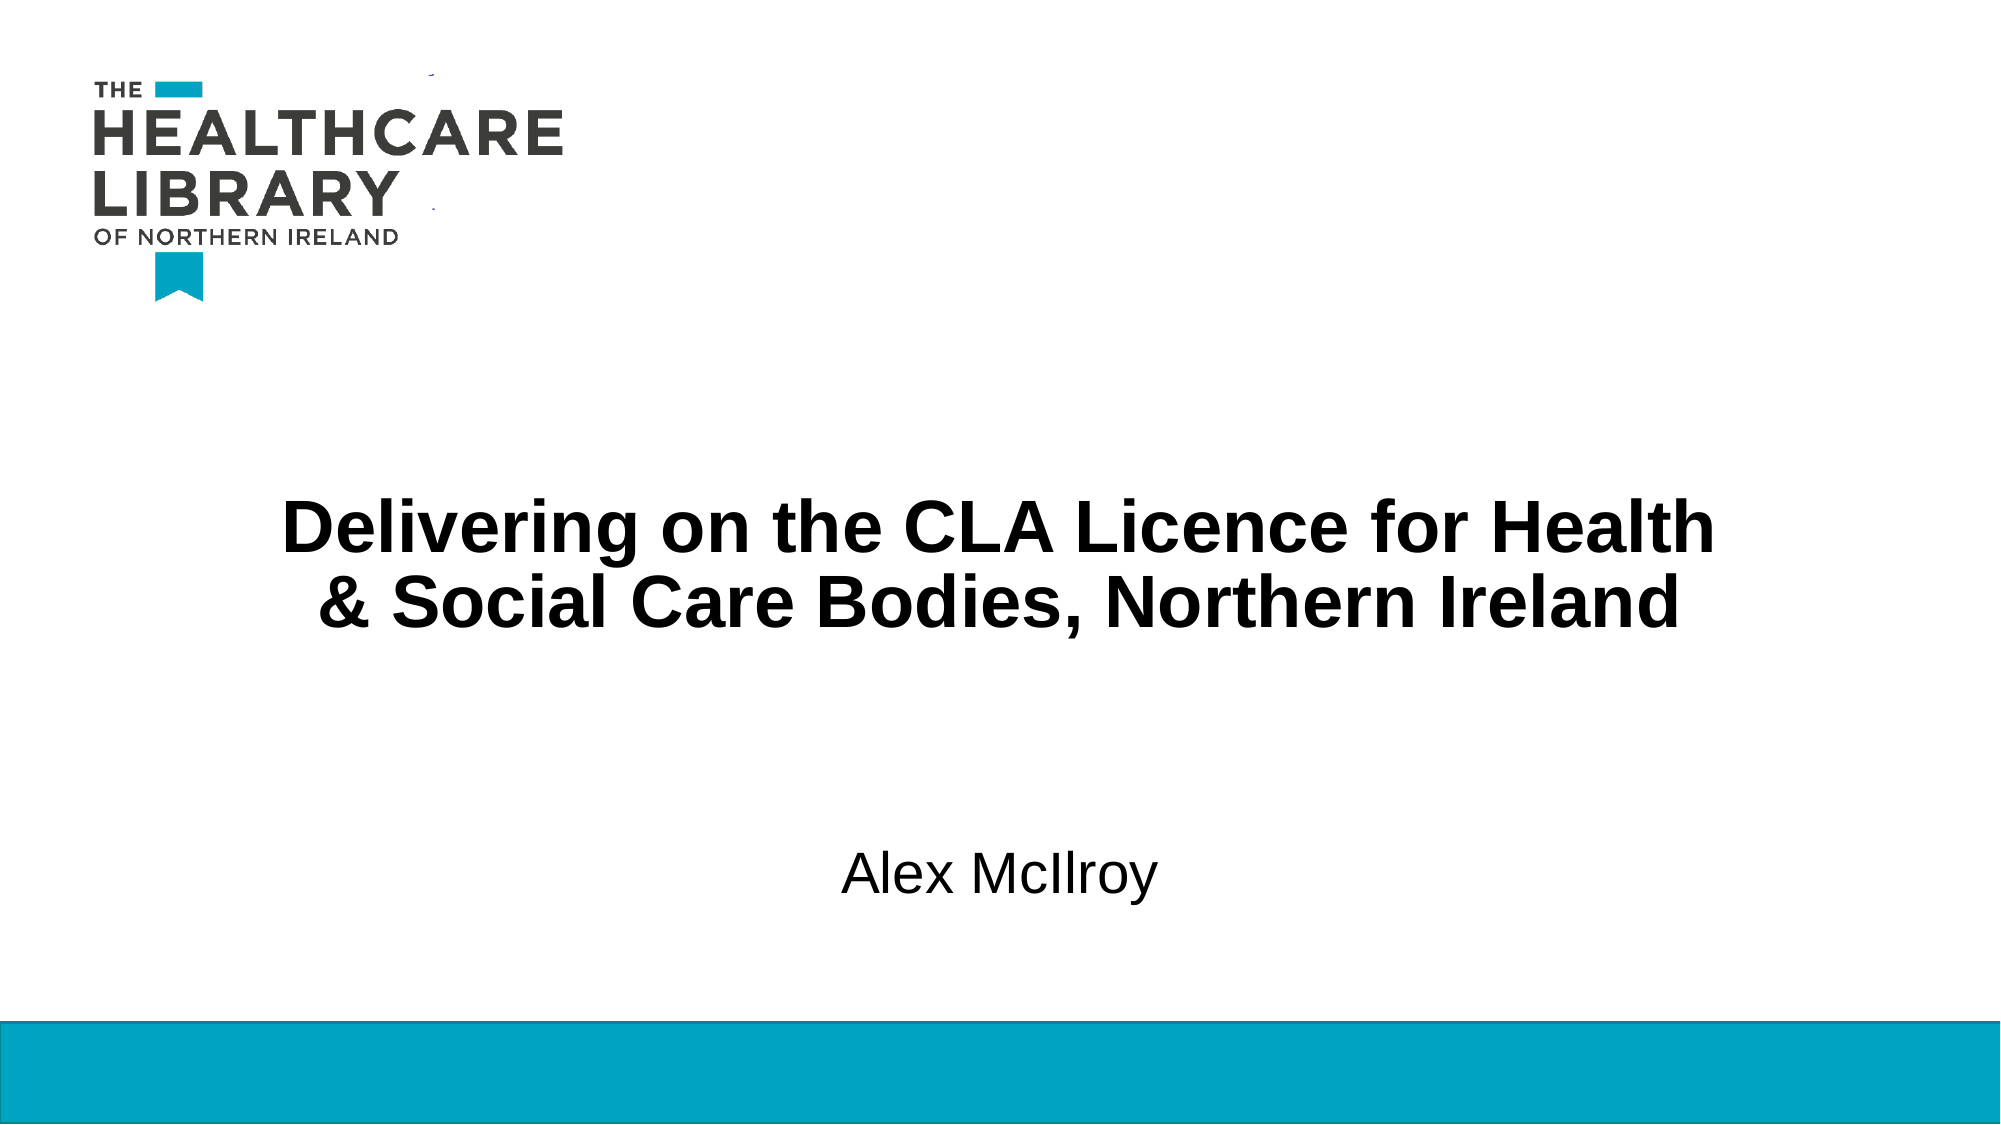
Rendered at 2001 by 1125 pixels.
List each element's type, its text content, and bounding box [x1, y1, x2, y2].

title Delivering on the CLA Licence for Health & Social Care Bodies, Northern Ireland [258, 458, 1742, 677]
picture [0, 0, 628, 367]
list Alex McIlroy [657, 835, 1343, 932]
